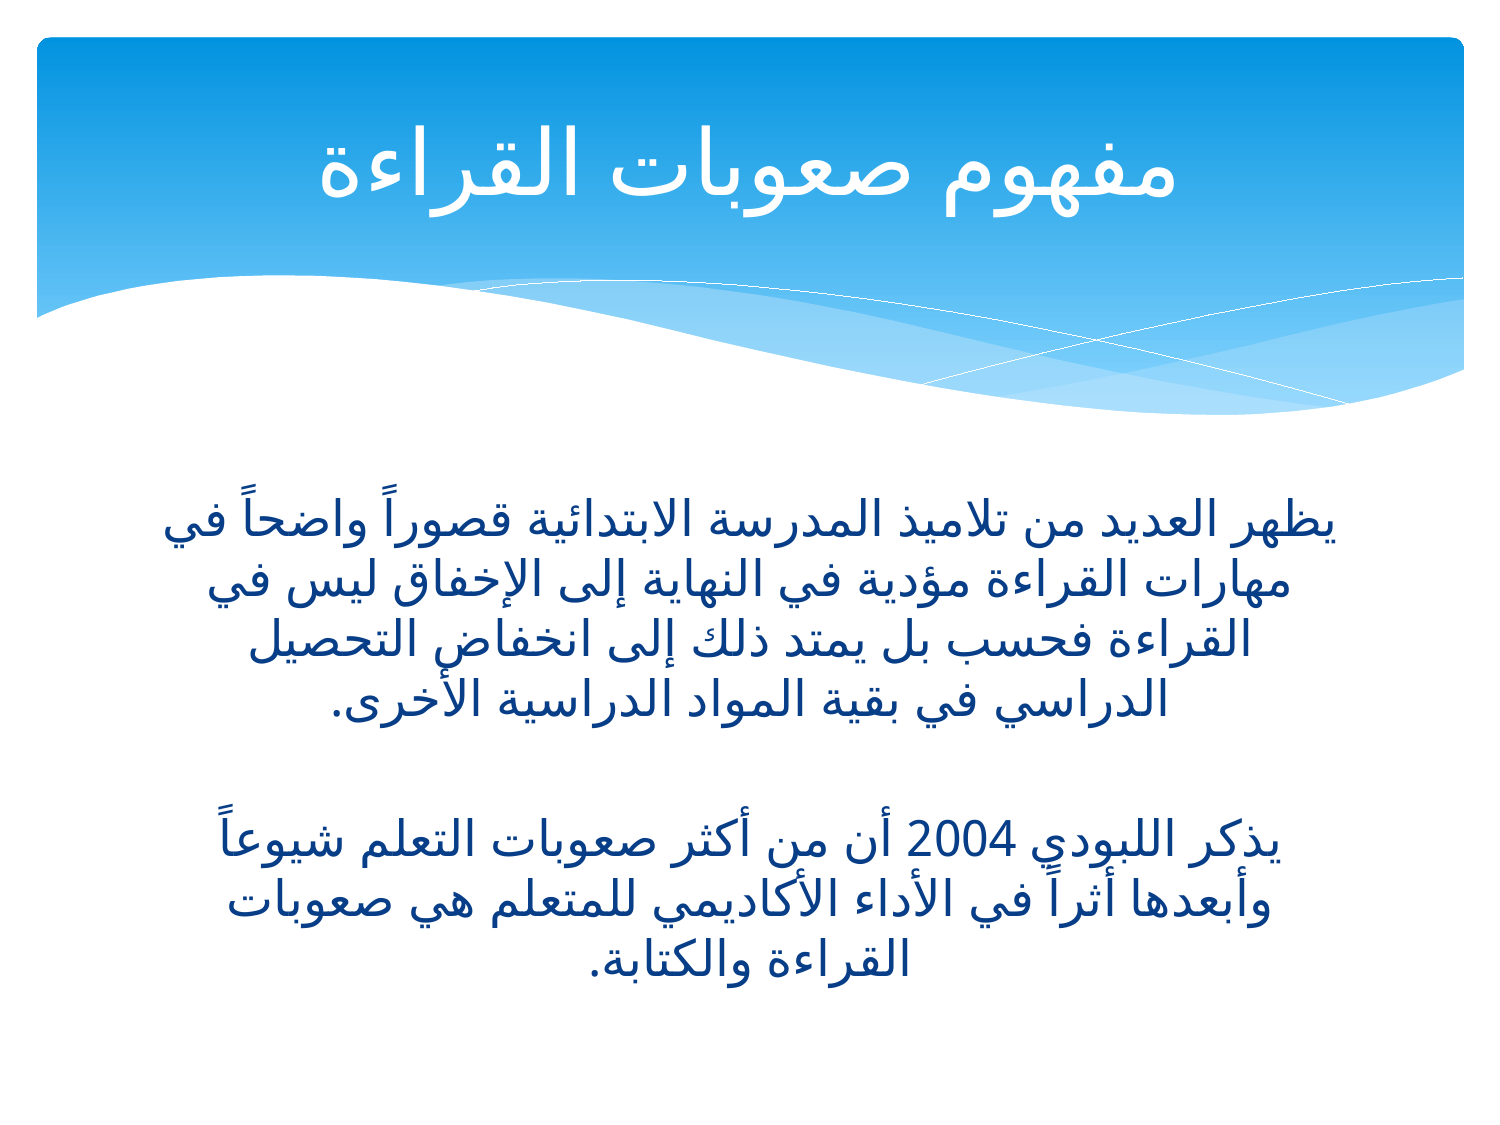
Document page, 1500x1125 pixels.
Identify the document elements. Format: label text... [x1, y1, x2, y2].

title مفهوم صعوبات القراءة [75, 55, 1425, 261]
list يظهر العديد من تلاميذ المدرسة الابتدائية قصوراً واضحاً في مهارات القراءة مؤدية في النهاية إلى الإخفاق ليس في القراءة فحسب بل يمتد ذلك إلى انخفاض التحصيل الدراسي في بقية المواد الدراسية الأخرى. يذكر اللبودي 2004 أن من أكثر صعوبات التعلم شيوعاً وأبعدها أثراً في الأداء الأكاديمي للمتعلم هي صعوبات القراءة والكتابة. [143, 408, 1359, 1071]
